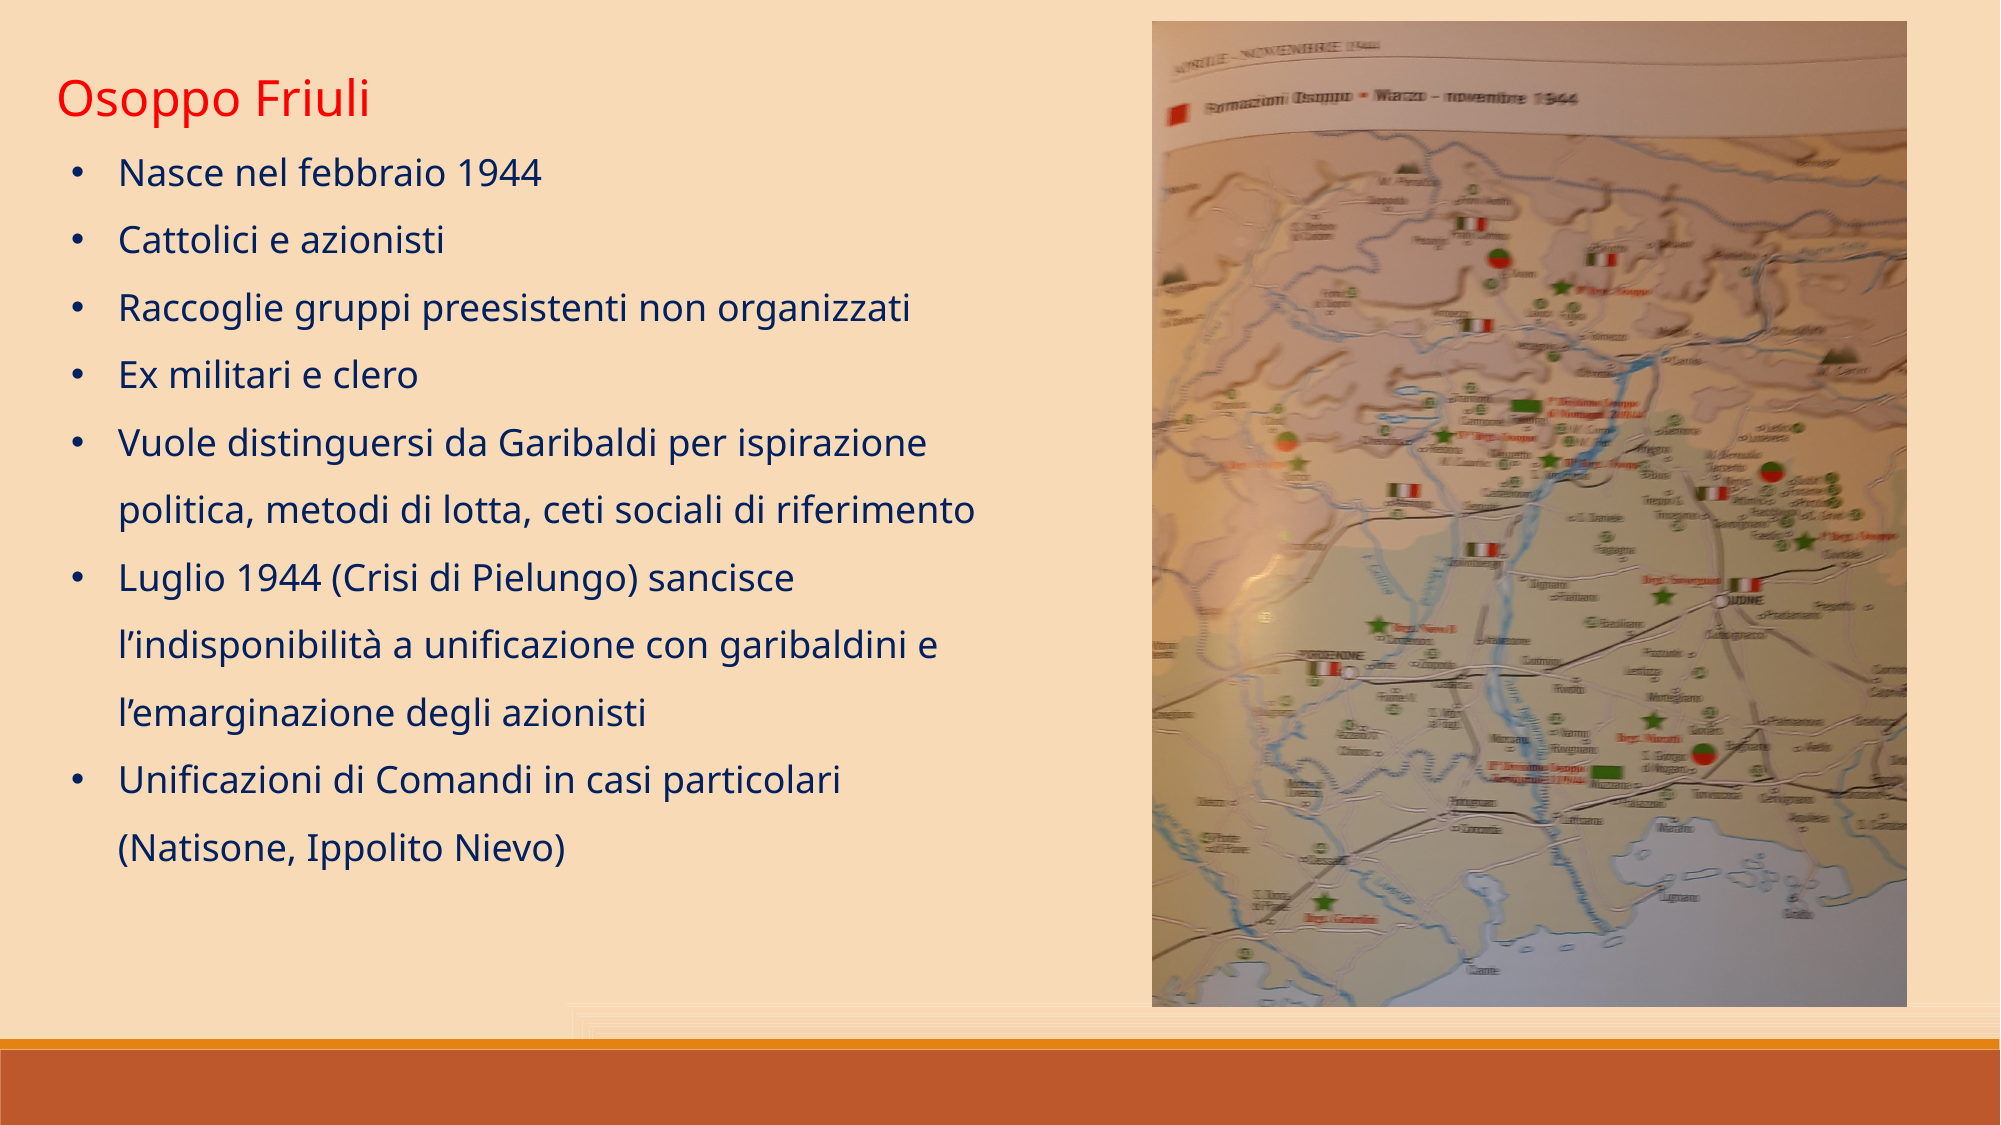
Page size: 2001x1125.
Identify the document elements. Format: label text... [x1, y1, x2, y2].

text_box Nasce nel febbraio 1944 Cattolici e azionisti Raccoglie gruppi preesistenti non organizzati Ex militari e clero Vuole distinguersi da Garibaldi per ispirazione politica, metodi di lotta, ceti sociali di riferimento Luglio 1944 (Crisi di Pielungo) sancisce l’indisponibilità a unificazione con garibaldini e l’emarginazione degli azionisti Unificazioni di Comandi in casi particolari (Natisone, Ippolito Nievo) [56, 118, 1041, 921]
picture [1152, 21, 1908, 1007]
text_box Osoppo Friuli [42, 59, 521, 134]
